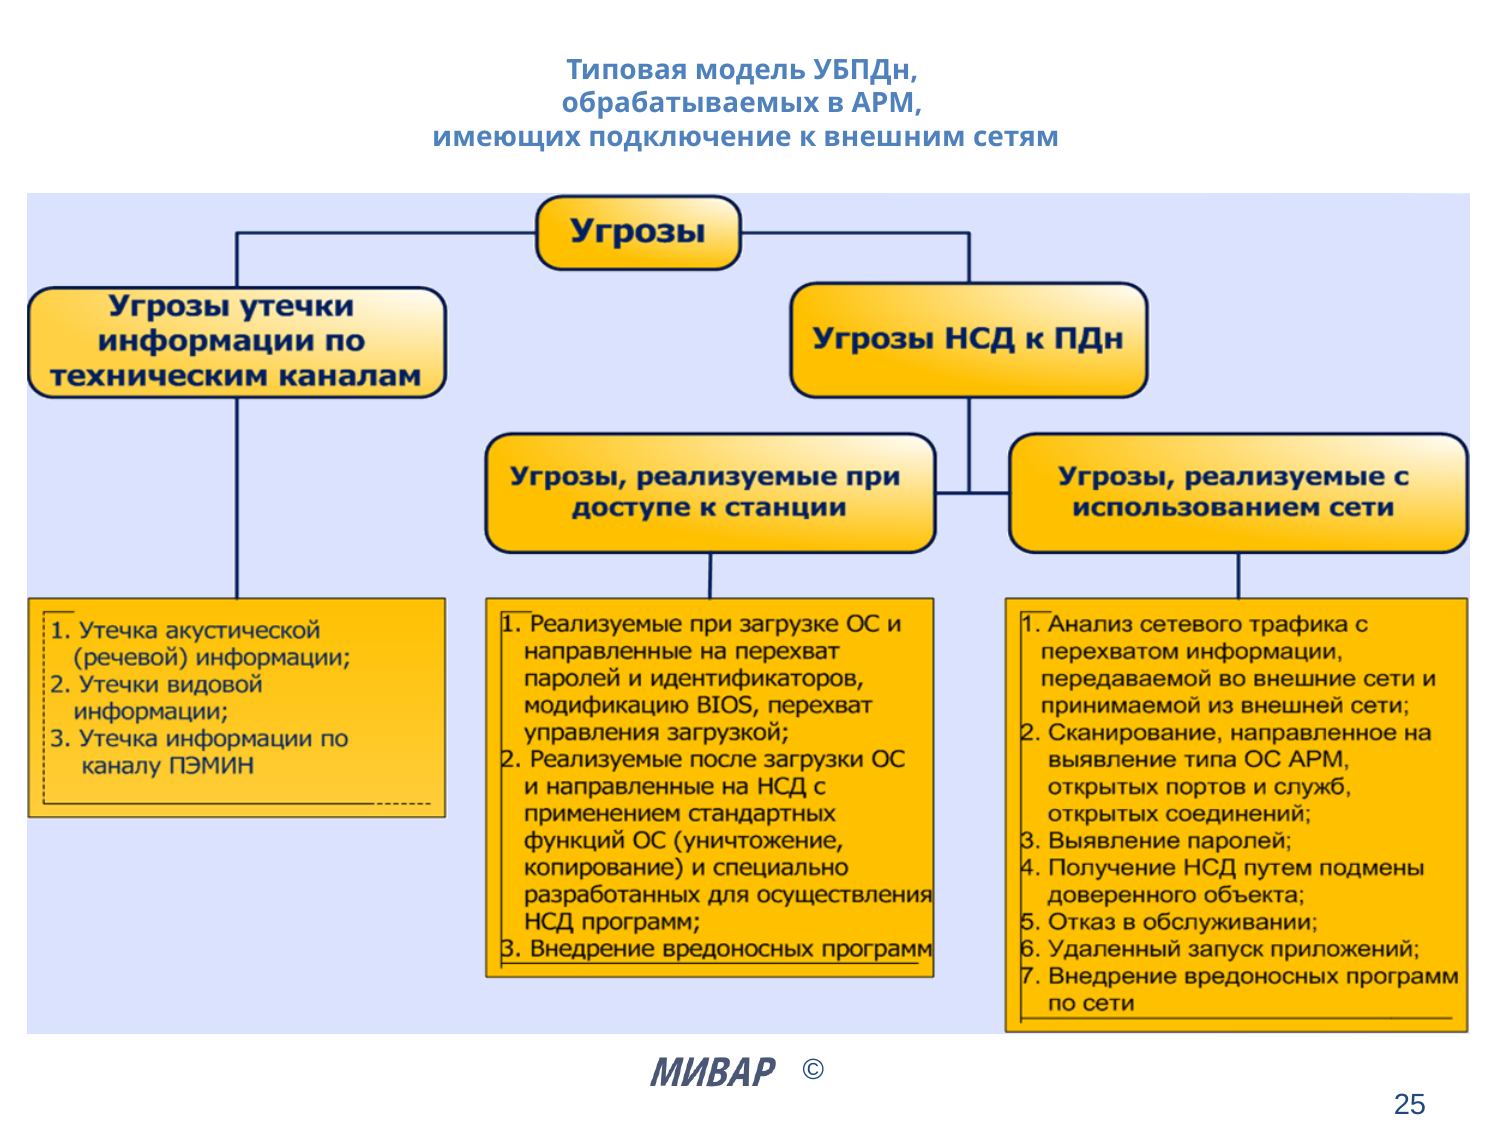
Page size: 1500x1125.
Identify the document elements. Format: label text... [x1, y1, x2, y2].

picture [27, 193, 1470, 1034]
text_box © 25 [760, 1042, 1442, 1103]
picture [646, 1054, 779, 1089]
title Типовая модель УБПДн, обрабатываемых в АРМ, имеющих подключение к внешним сетям [22, 43, 1470, 160]
